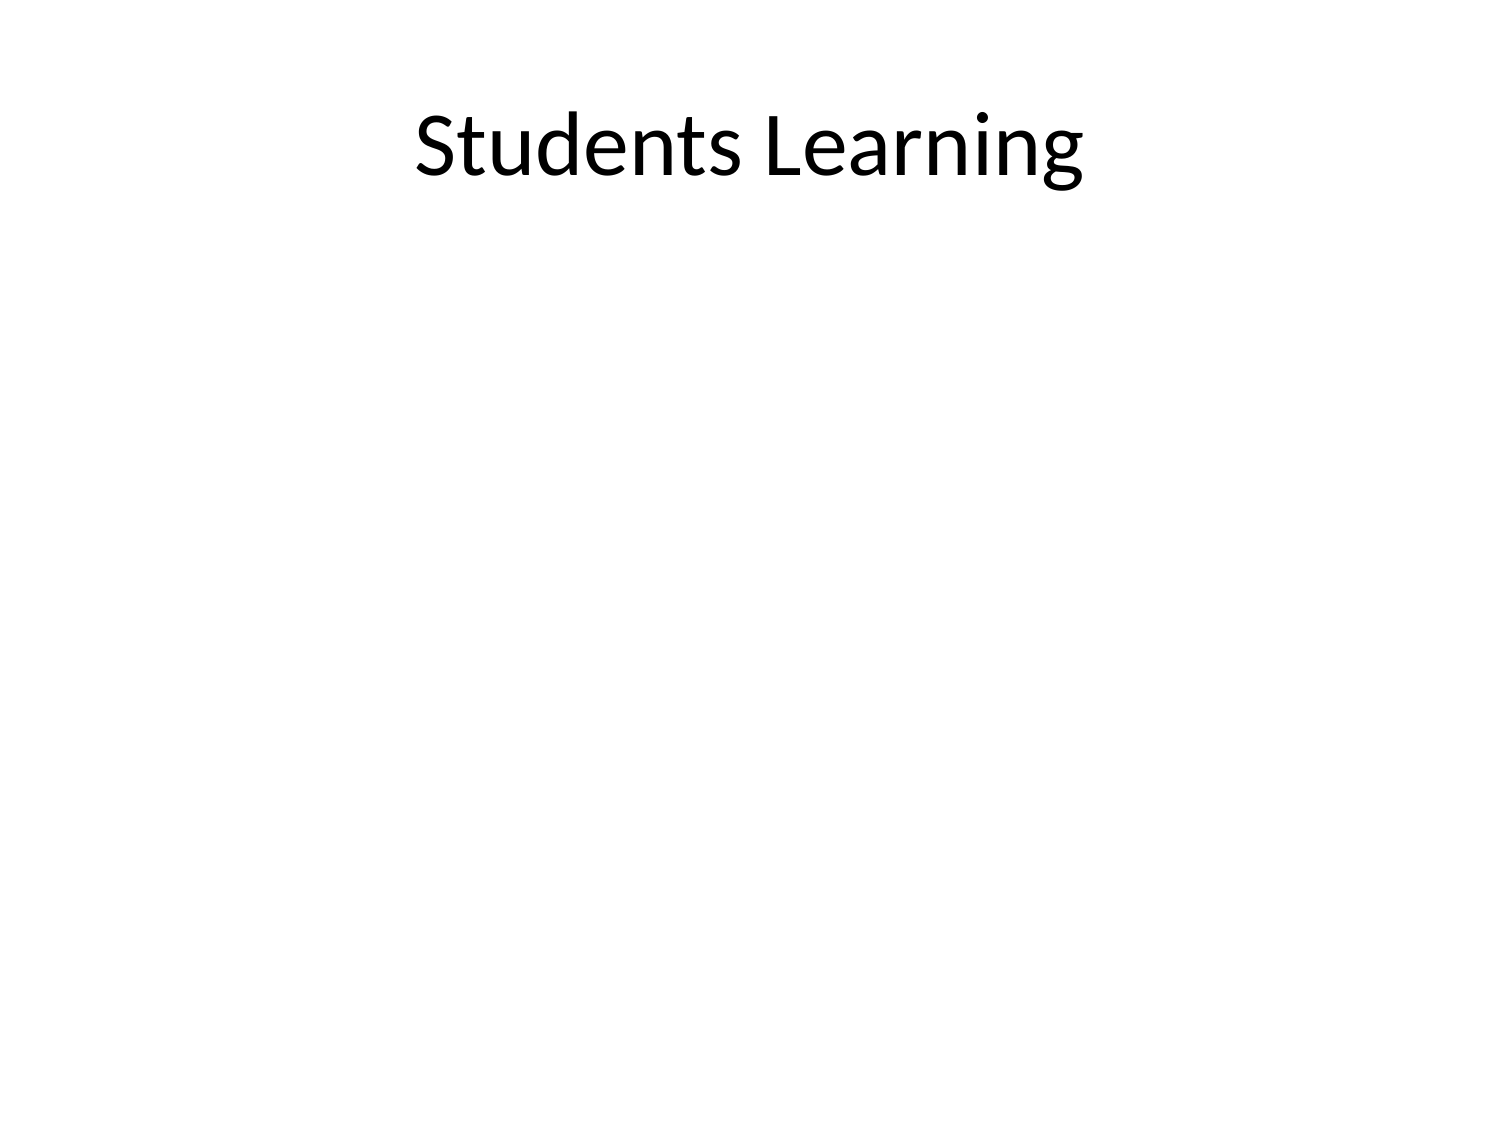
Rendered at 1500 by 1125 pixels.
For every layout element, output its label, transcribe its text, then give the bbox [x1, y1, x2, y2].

title Students Learning [75, 45, 1425, 233]
